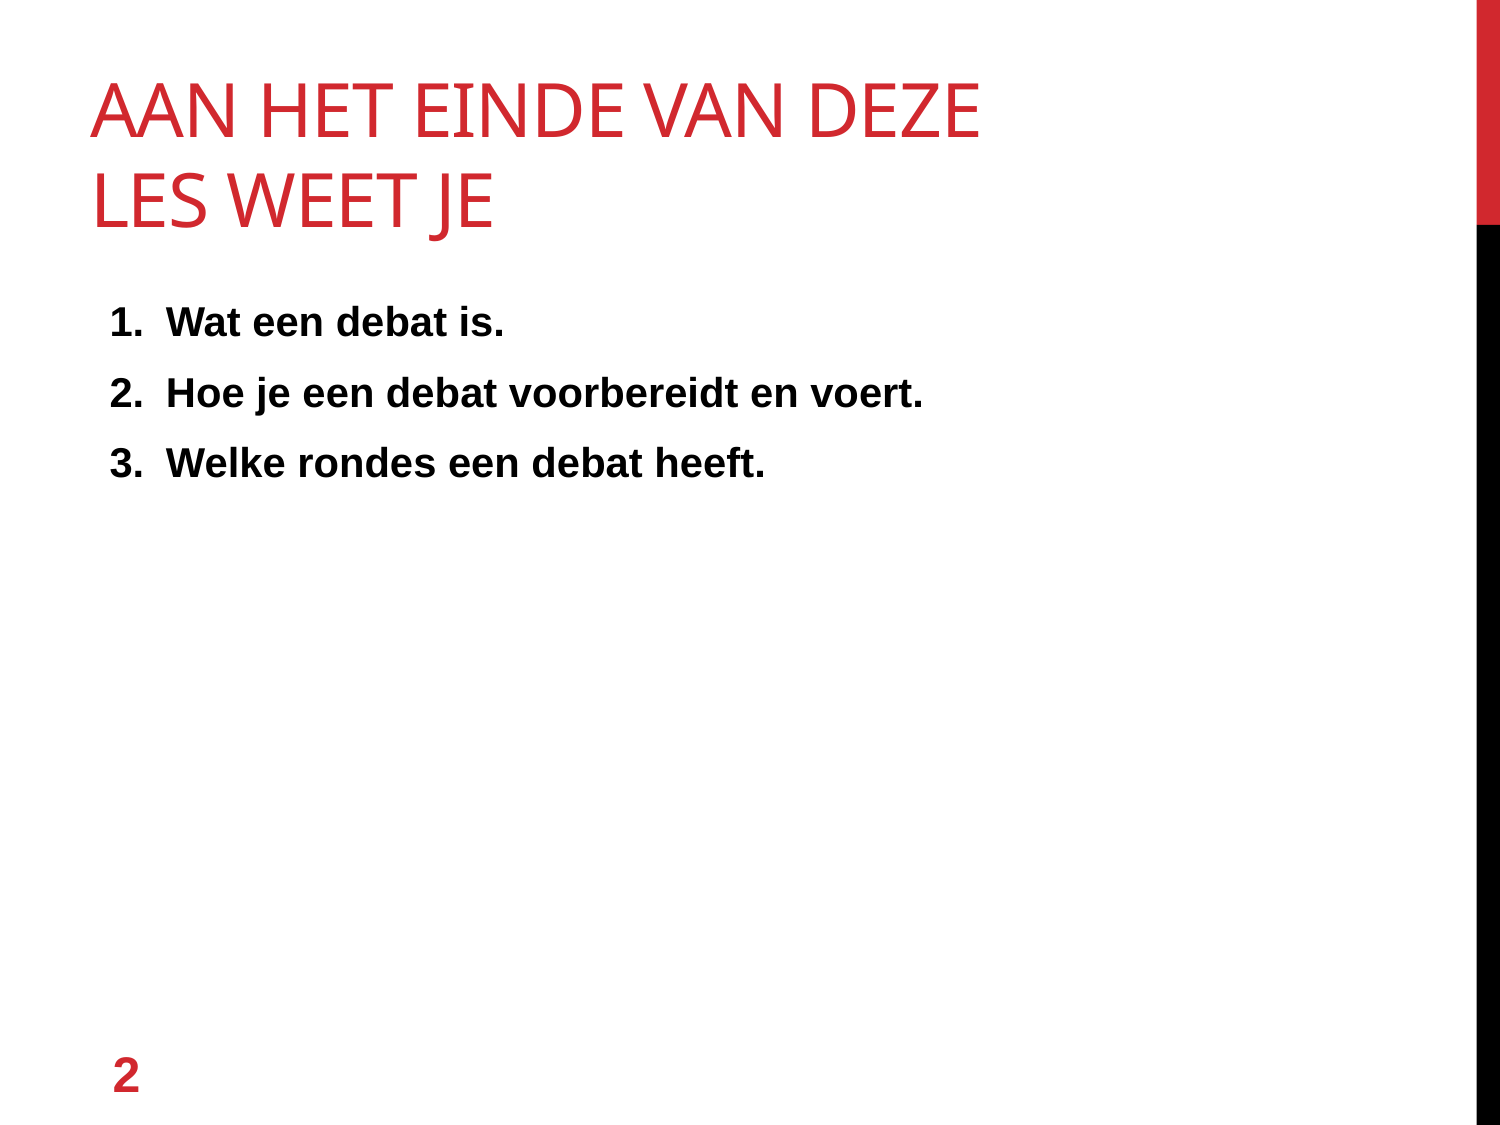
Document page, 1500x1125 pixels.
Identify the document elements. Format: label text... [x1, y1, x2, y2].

slide_number 2 [112, 1058, 160, 1088]
list Wat een debat is. Hoe je een debat voorbereidt en voert. Welke rondes een debat heeft. [94, 287, 1388, 1009]
title Aan het einde van deze les weet je [75, 25, 1025, 250]
